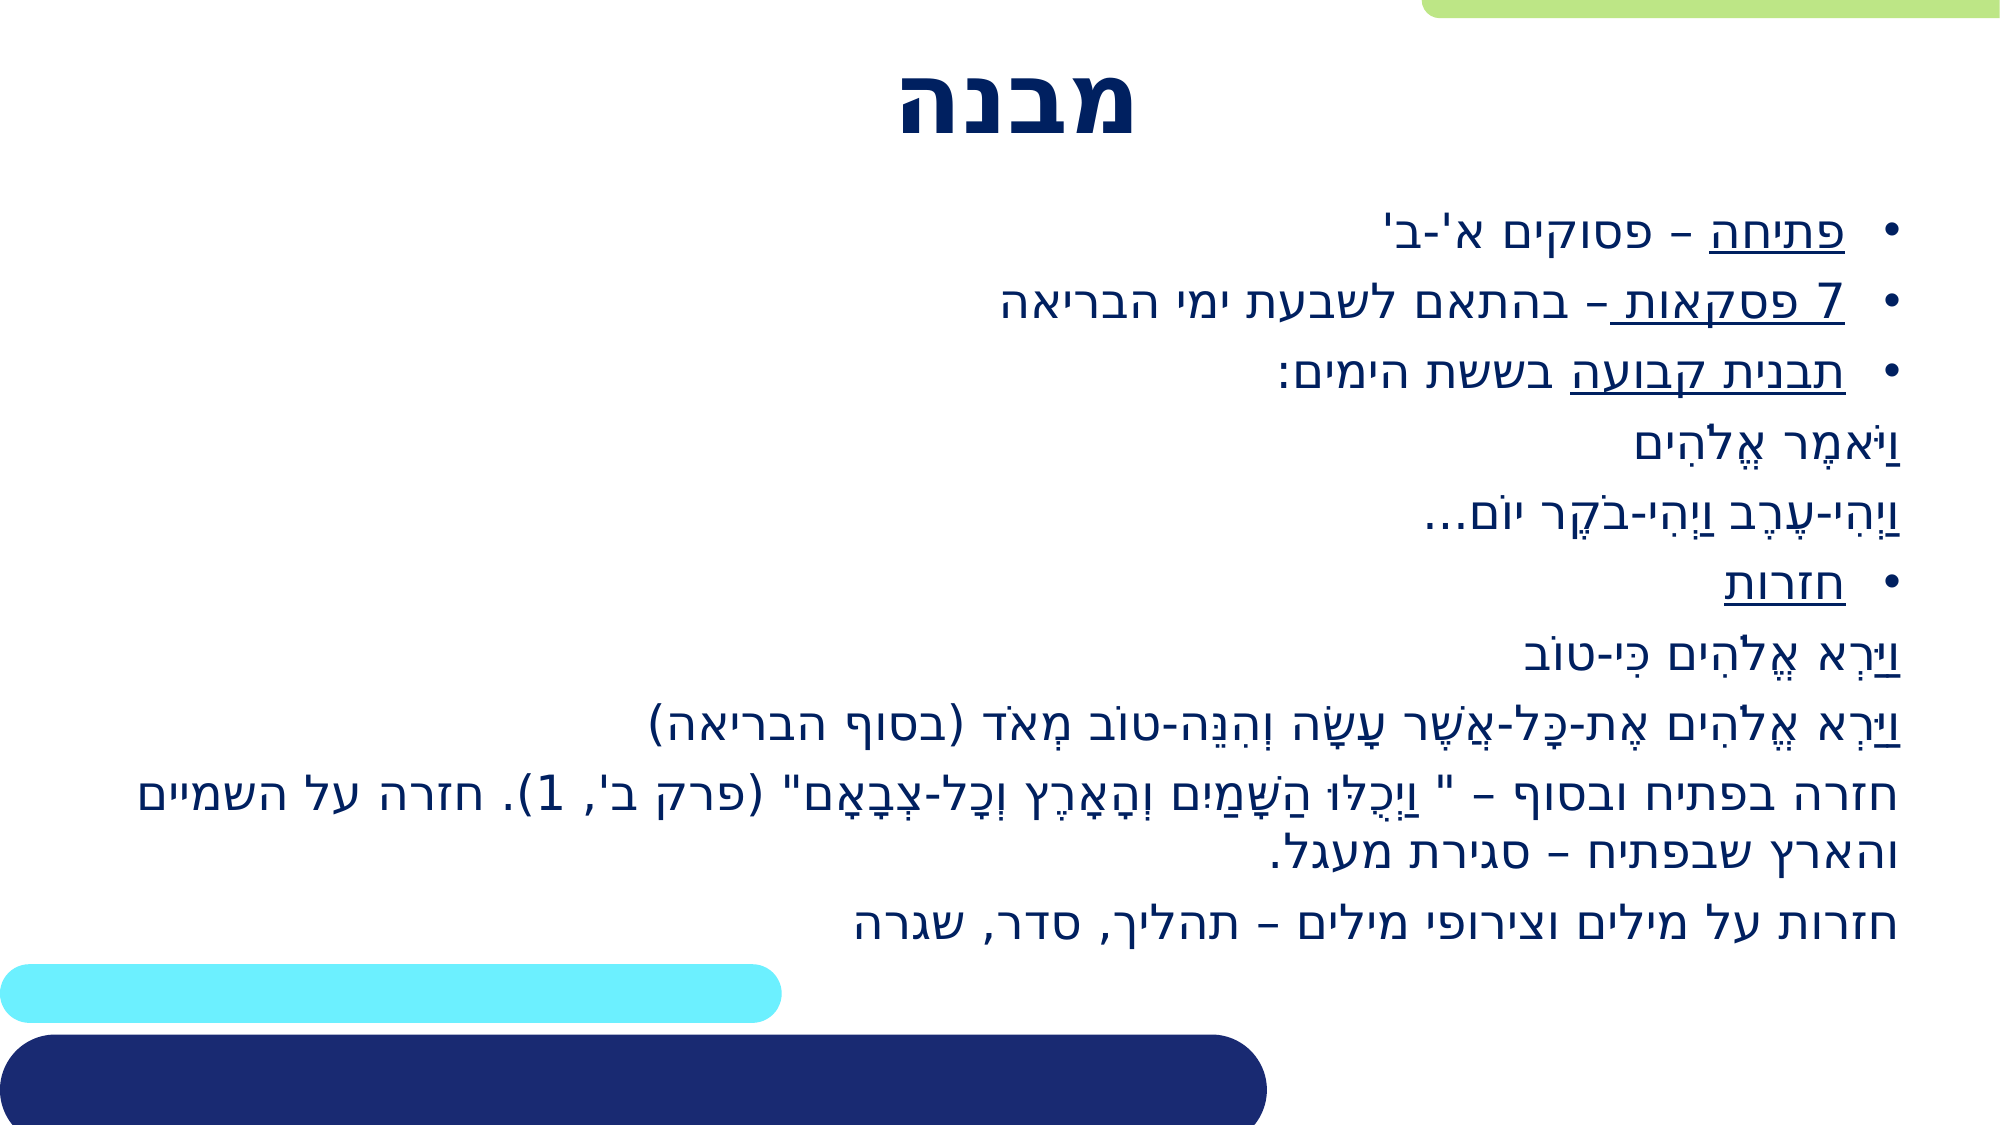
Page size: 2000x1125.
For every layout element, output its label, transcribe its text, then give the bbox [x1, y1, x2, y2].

title מבנה [84, 34, 1916, 154]
list פתיחה – פסוקים א'-ב' 7 פסקאות – בהתאם לשבעת ימי הבריאה תבנית קבועה בששת הימים: וַיֹּאמֶר אֱלֹהִים וַיְהִי-עֶרֶב וַיְהִי-בֹקֶר יוֹם... חזרות וַיַּרְא אֱלֹהִים כִּי-טוֹב וַיַּרְא אֱלֹהִים אֶת-כָּל-אֲשֶׁר עָשָׂה וְהִנֵּה-טוֹב מְאֹד (בסוף הבריאה) חזרה בפתיח ובסוף – " וַיְכֻלּוּ הַשָּׁמַיִם וְהָאָרֶץ וְכָל-צְבָאָם" (פרק ב', 1). חזרה על השמיים והארץ שבפתיח – סגירת מעגל. חזרות על מילים וצירופי מילים – תהליך, סדר, שגרה [84, 192, 1916, 965]
